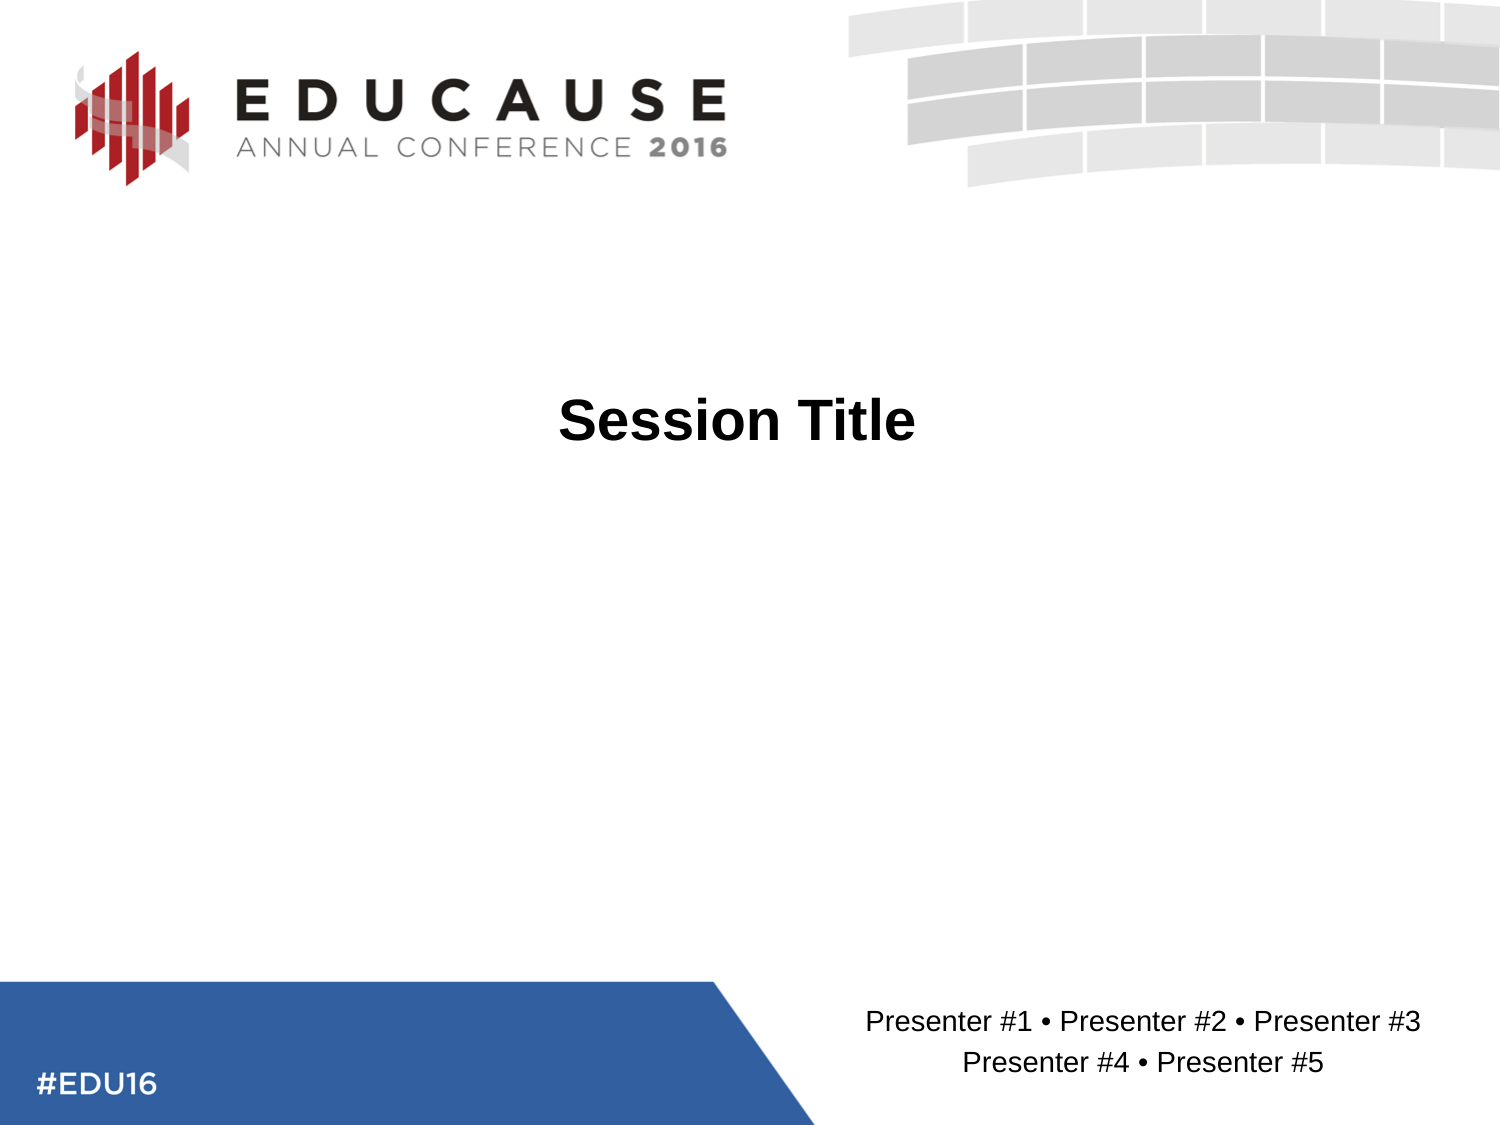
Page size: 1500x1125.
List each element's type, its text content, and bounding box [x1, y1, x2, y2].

text_box Session Title [37, 375, 1438, 460]
picture [0, 0, 1500, 1125]
text_box Presenter #1 • Presenter #2 • Presenter #3 Presenter #4 • Presenter #5 [799, 987, 1488, 1125]
